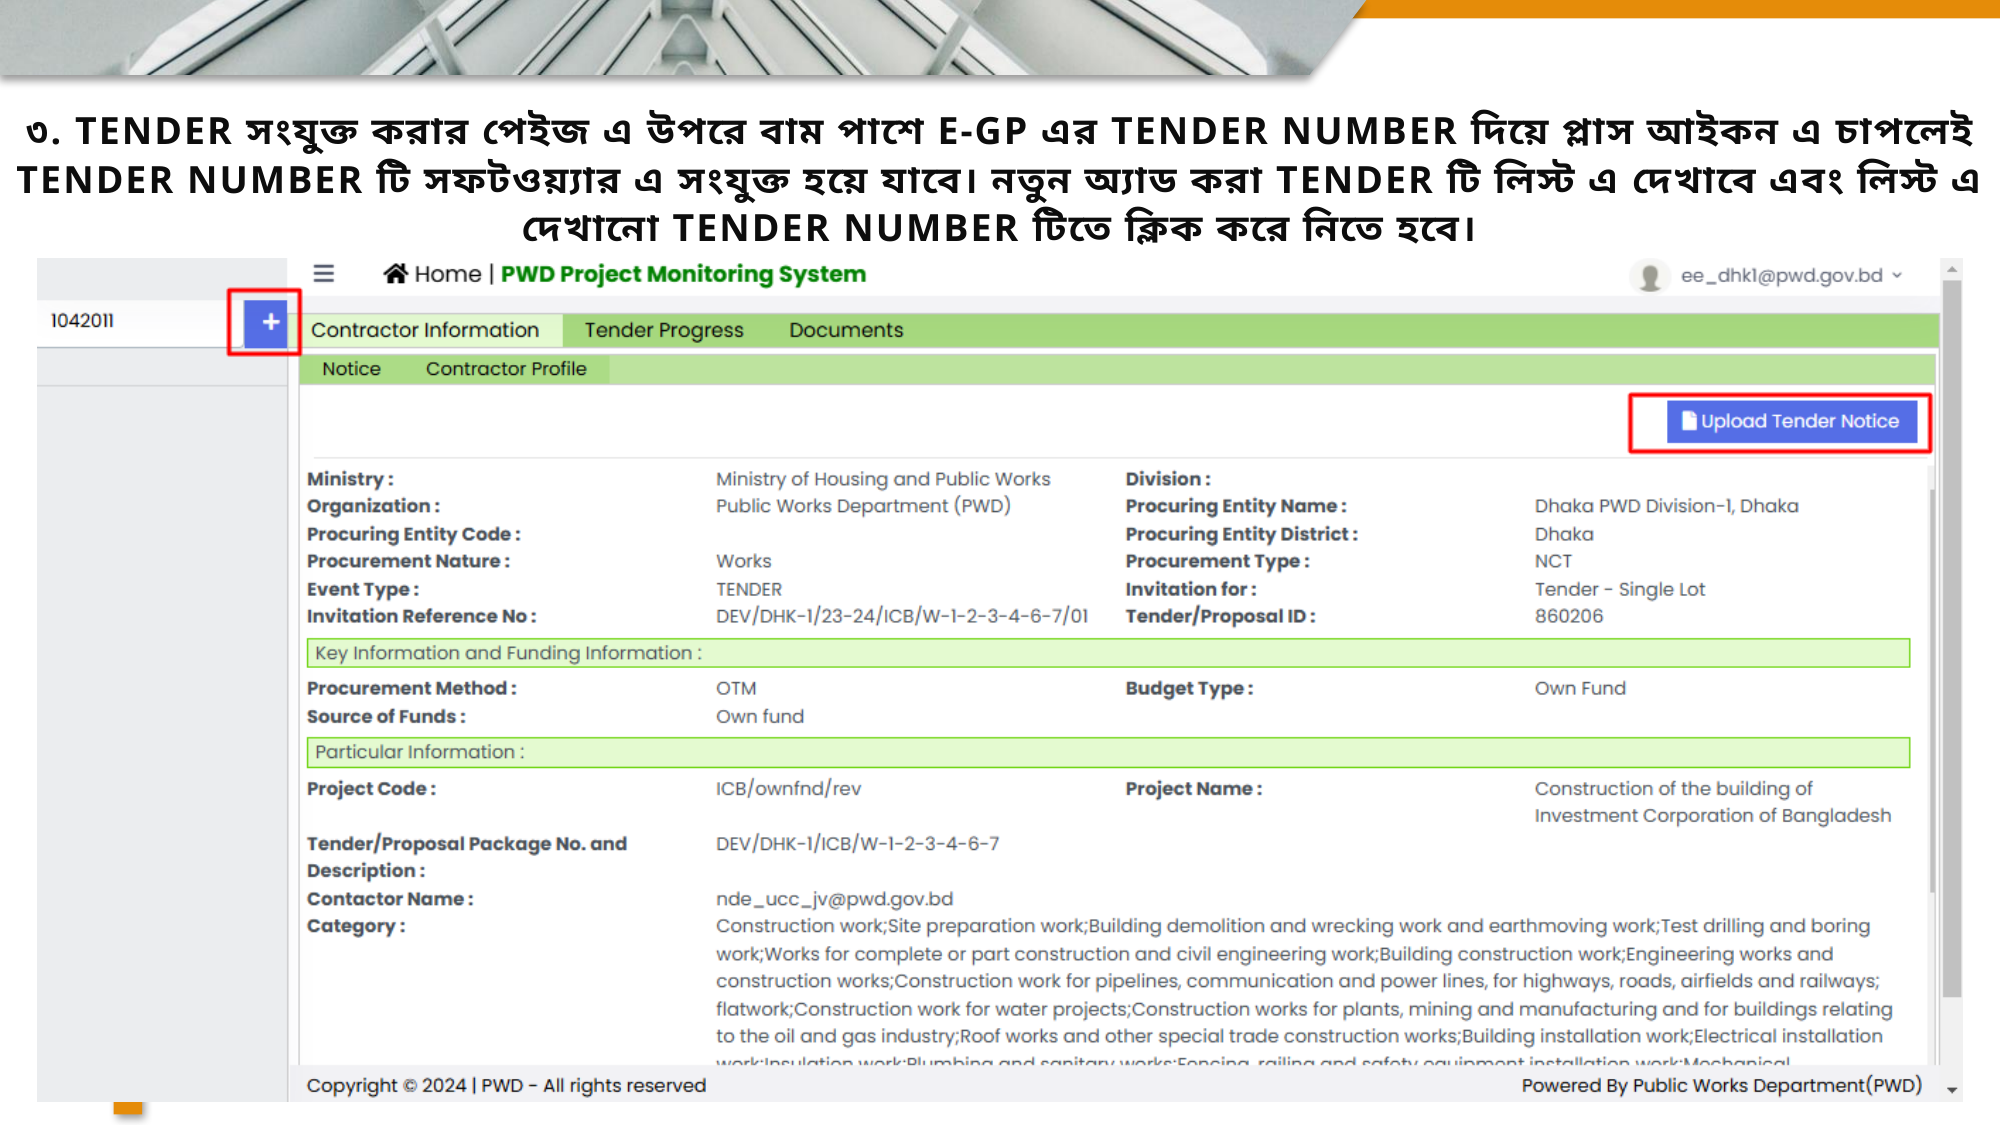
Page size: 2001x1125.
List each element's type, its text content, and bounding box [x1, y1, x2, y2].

title ৩. Tender সংযুক্ত করার পেইজ এ উপরে বাম পাশে e-Gp এর Tender Number দিয়ে প্লাস আইকন এ চাপলেই Tender Number টি সফটওয়্যার এ সংযুক্ত হয়ে যাবে। নতুন অ্যাড করা Tender টি লিস্ট এ দেখাবে এবং লিস্ট এ দেখানো Tender Number টিতে ক্লিক করে নিতে হবে। [0, 96, 2000, 250]
picture [37, 257, 1963, 1103]
picture [0, 0, 1367, 76]
